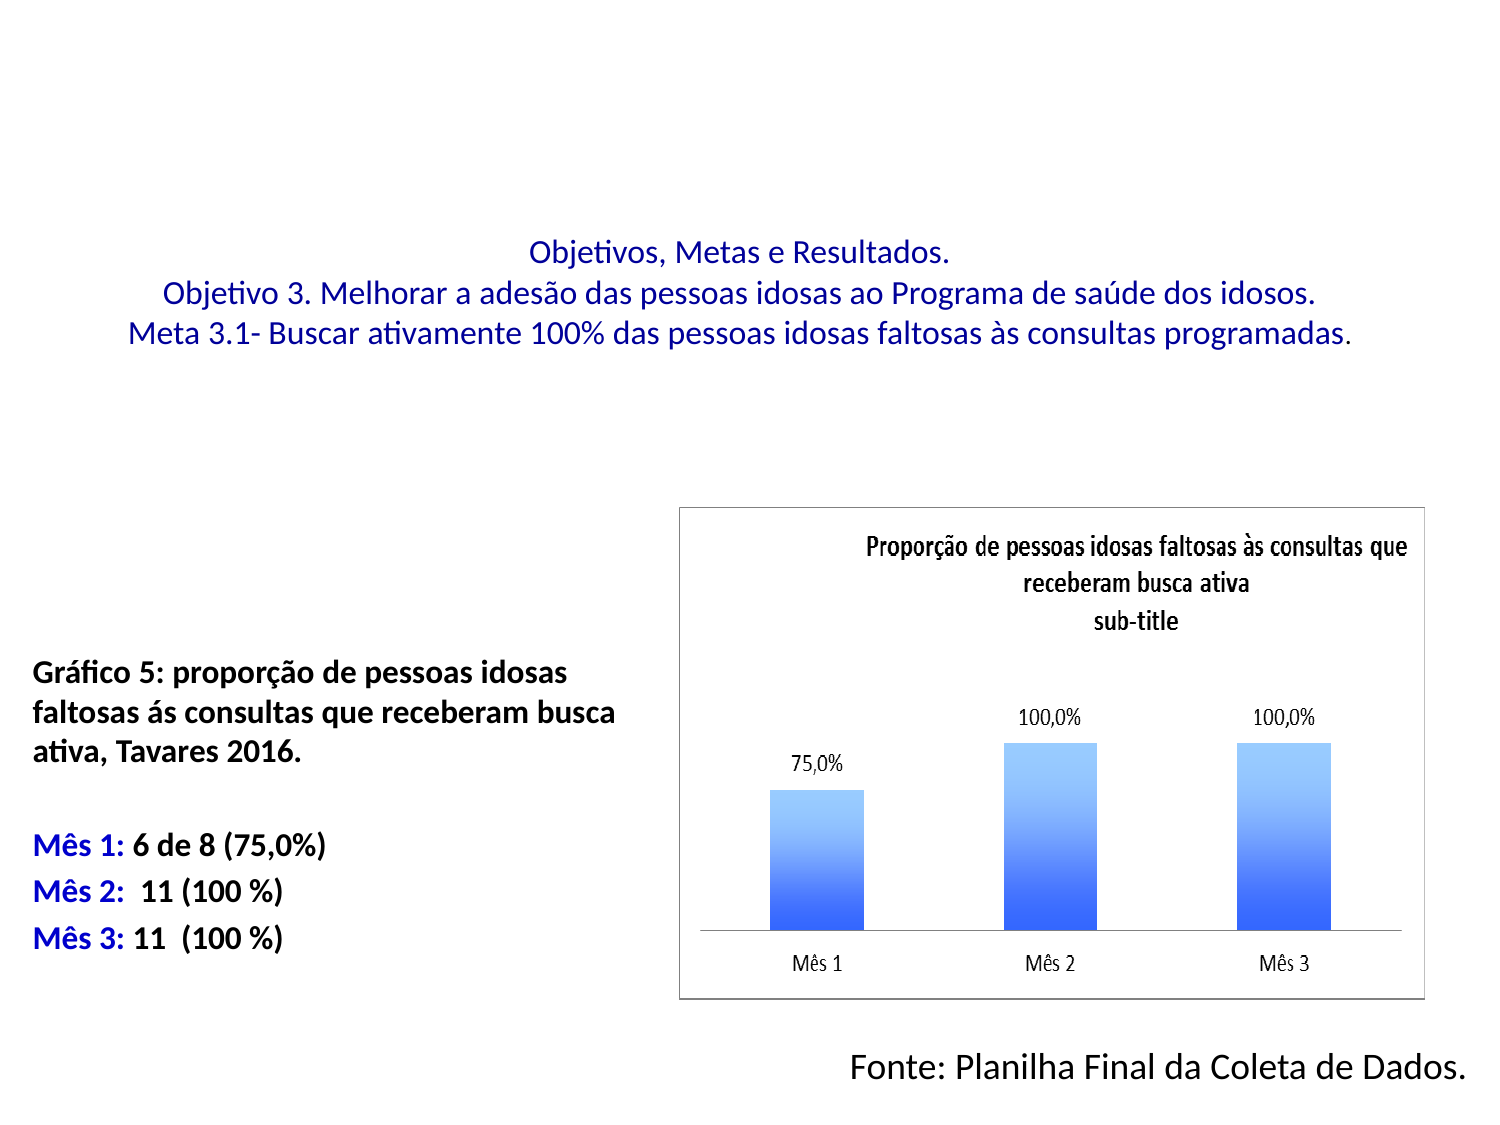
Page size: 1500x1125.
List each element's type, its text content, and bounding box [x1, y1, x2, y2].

text_box Fonte: Planilha Final da Coleta de Dados. [147, 1034, 1483, 1095]
list Gráfico 5: proporção de pessoas idosas faltosas ás consultas que receberam busca ativa, Tavares 2016. Mês 1: 6 de 8 (75,0%) Mês 2: 11 (100 %) Mês 3: 11 (100 %) [17, 310, 656, 964]
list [678, 507, 1426, 1000]
title Objetivos, Metas e Resultados. Objetivo 3. Melhorar a adesão das pessoas idosas ao Programa de saúde dos idosos. Meta 3.1- Buscar ativamente 100% das pessoas idosas faltosas às consultas programadas. [64, 196, 1415, 386]
